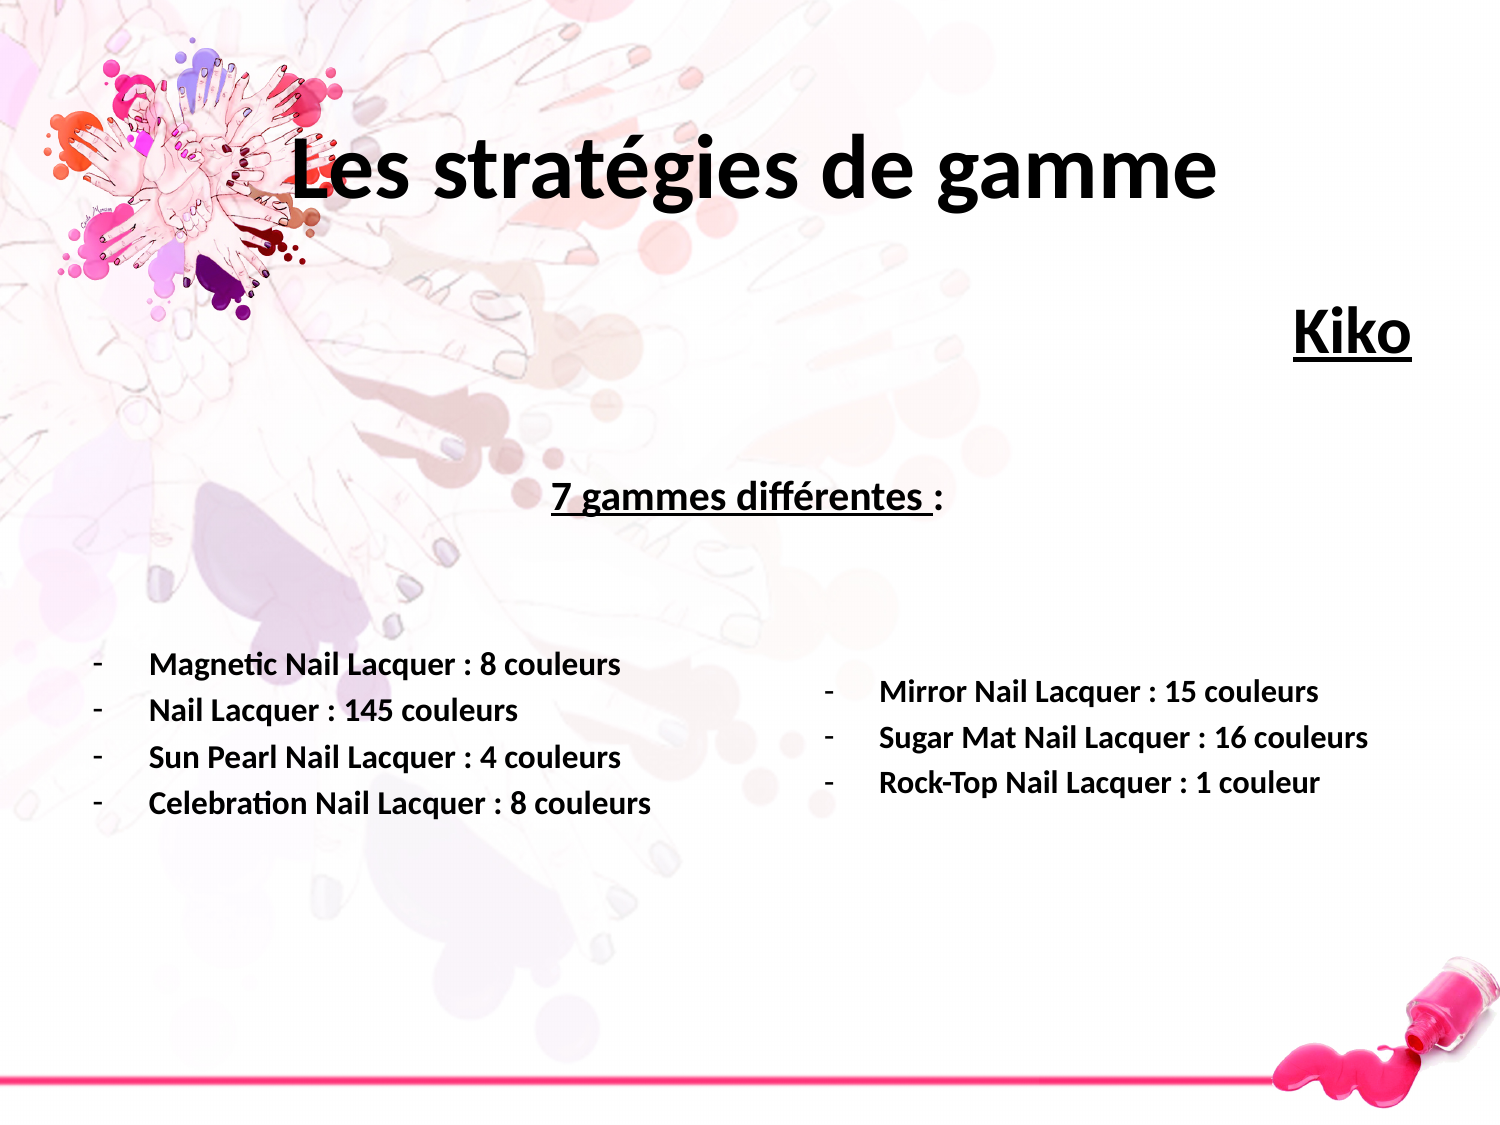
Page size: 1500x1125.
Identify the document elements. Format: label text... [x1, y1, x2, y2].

picture [0, 0, 1500, 1125]
title Les stratégies de gamme [75, 45, 1436, 279]
text_box Mirror Nail Lacquer : 15 couleurs Sugar Mat Nail Lacquer : 16 couleurs Rock-Top Nail Lacquer : 1 couleur [809, 550, 1500, 811]
list Kiko 7 gammes différentes : Magnetic Nail Lacquer : 8 couleurs Nail Lacquer : 145 couleurs Sun Pearl Nail Lacquer : 4 couleurs Celebration Nail Lacquer : 8 couleurs [77, 278, 1428, 1059]
